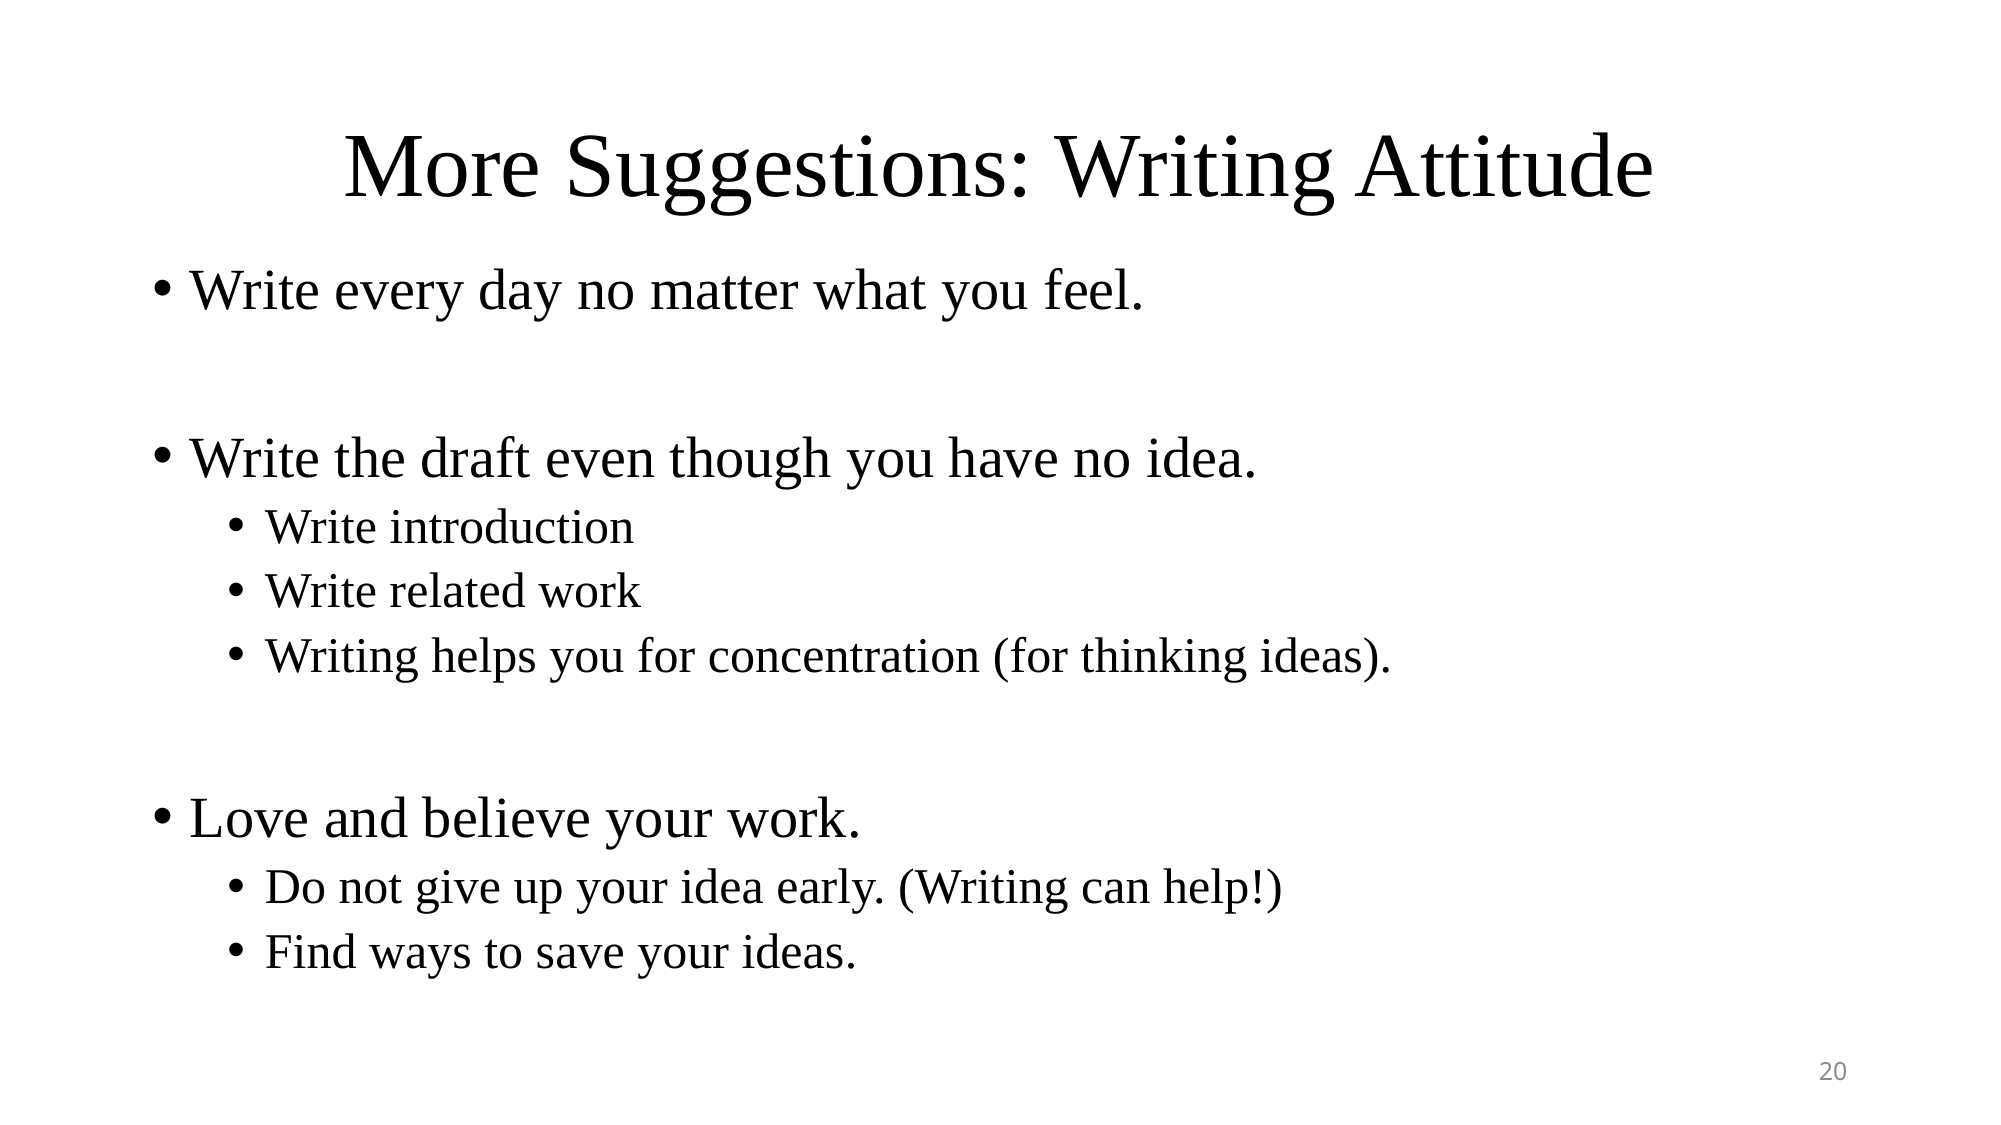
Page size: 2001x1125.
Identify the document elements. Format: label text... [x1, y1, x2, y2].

title More Suggestions: Writing Attitude [137, 58, 1863, 251]
list Write every day no matter what you feel. Write the draft even though you have no idea. Write introduction Write related work Writing helps you for concentration (for thinking ideas). Love and believe your work. Do not give up your idea early. (Writing can help!) Find ways to save your ideas. [137, 251, 1863, 1008]
slide_number 20 [1412, 1042, 1863, 1103]
